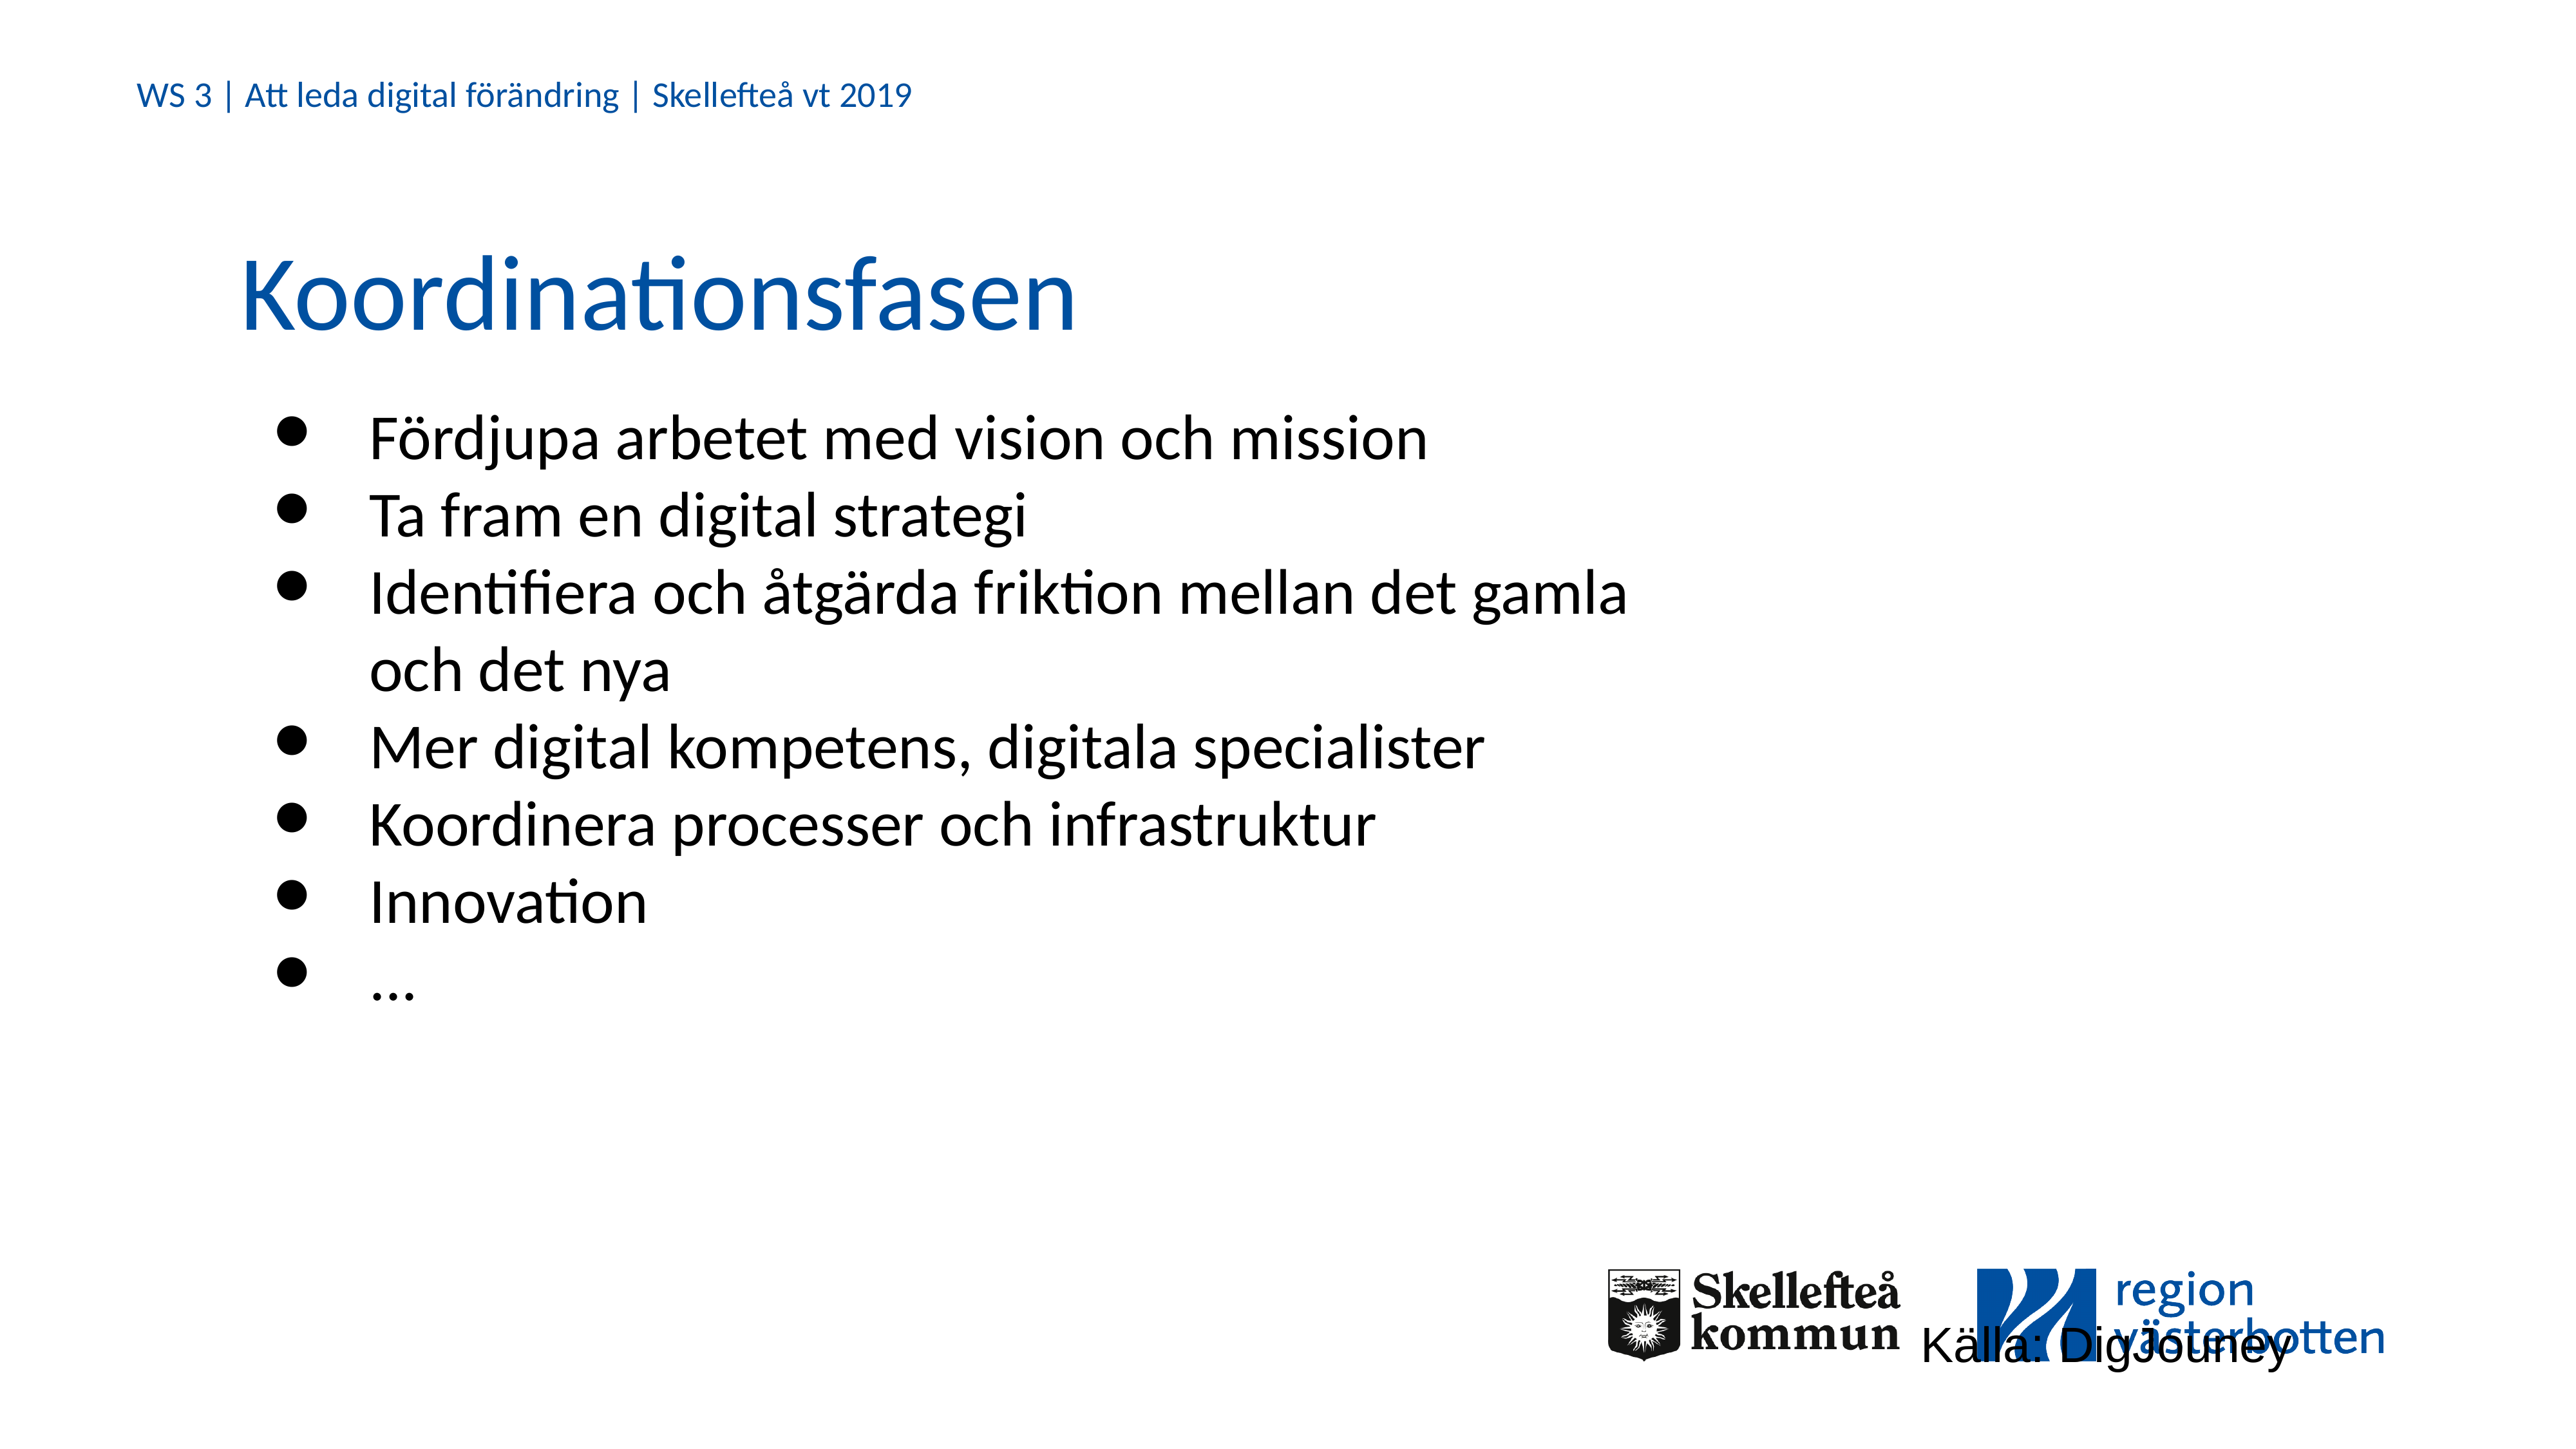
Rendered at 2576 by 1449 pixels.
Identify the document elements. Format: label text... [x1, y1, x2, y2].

text_box Koordinationsfasen [214, 204, 2559, 370]
text_box Källa: DigJouney [1895, 1287, 2457, 1402]
picture [1608, 1269, 1901, 1361]
picture [1977, 1269, 2383, 1287]
text_box Fördjupa arbetet med vision och mission Ta fram en digital strategi Identifiera och åtgärda friktion mellan det gamla och det nya Mer digital kompetens, digitala specialister Koordinera processer och infrastruktur Innovation ... [214, 370, 1697, 1191]
